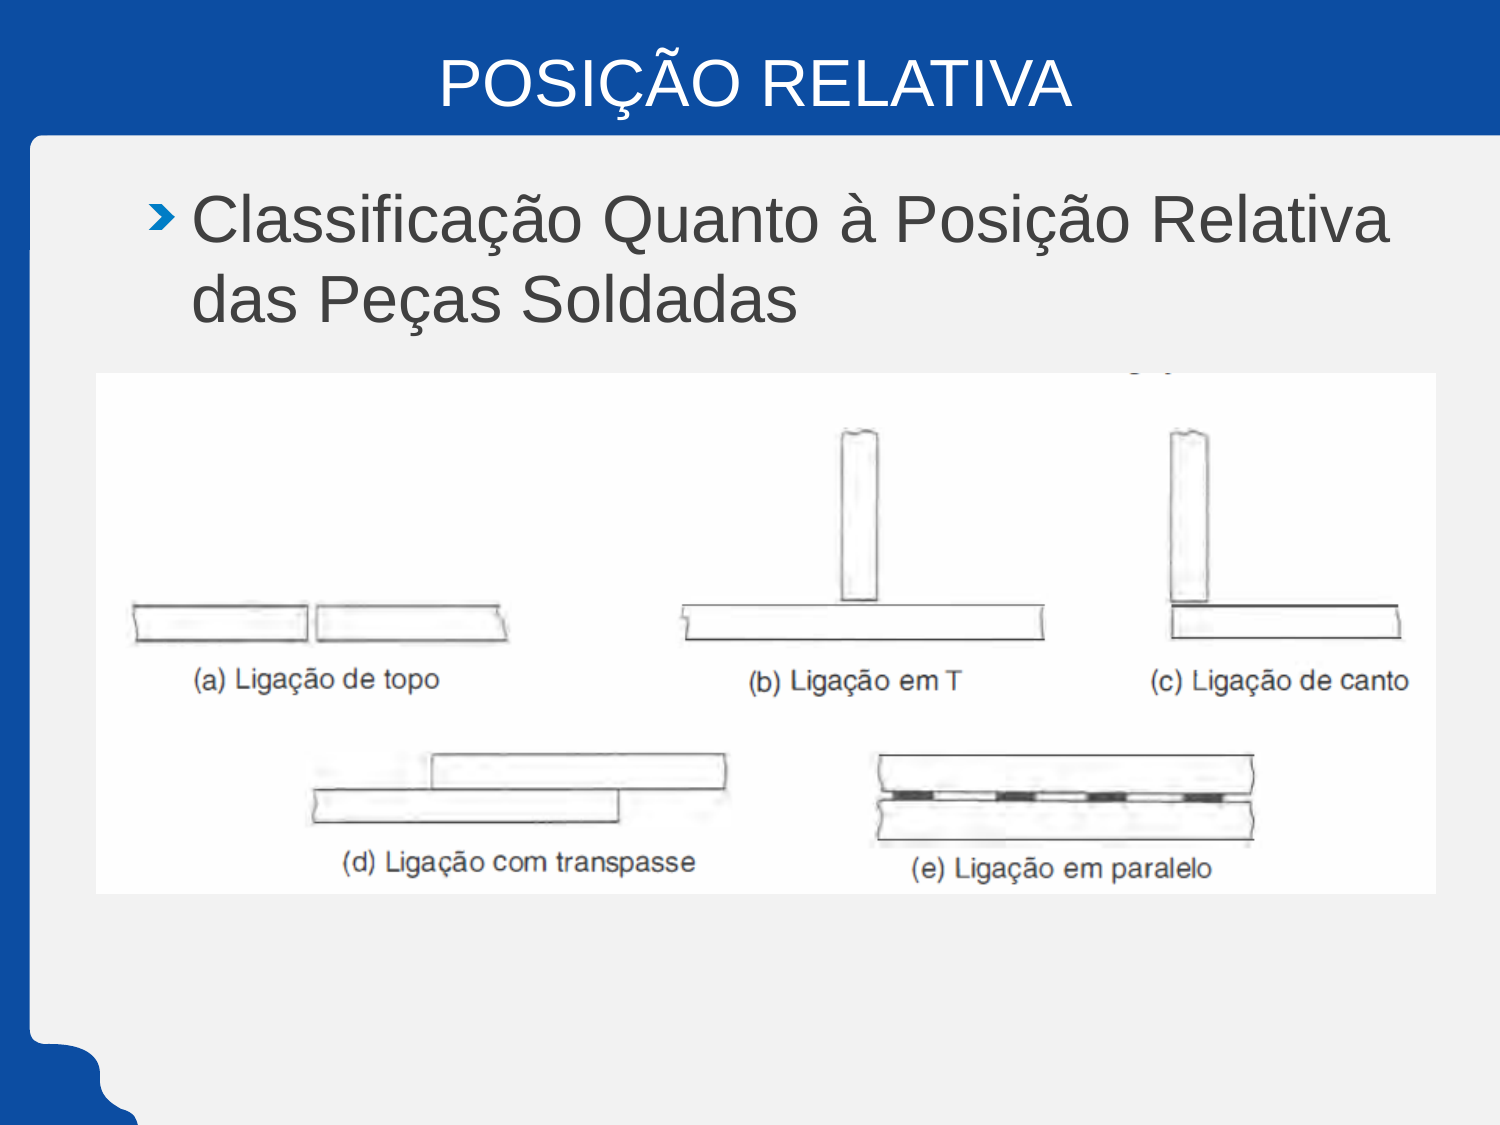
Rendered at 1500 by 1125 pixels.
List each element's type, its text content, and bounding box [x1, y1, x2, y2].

list Classificação Quanto à Posição Relativa das Peças Soldadas [29, 168, 1436, 409]
picture [119, 192, 184, 239]
picture [95, 373, 1436, 895]
title POSIÇÃO RELATIVA [53, 31, 1459, 129]
